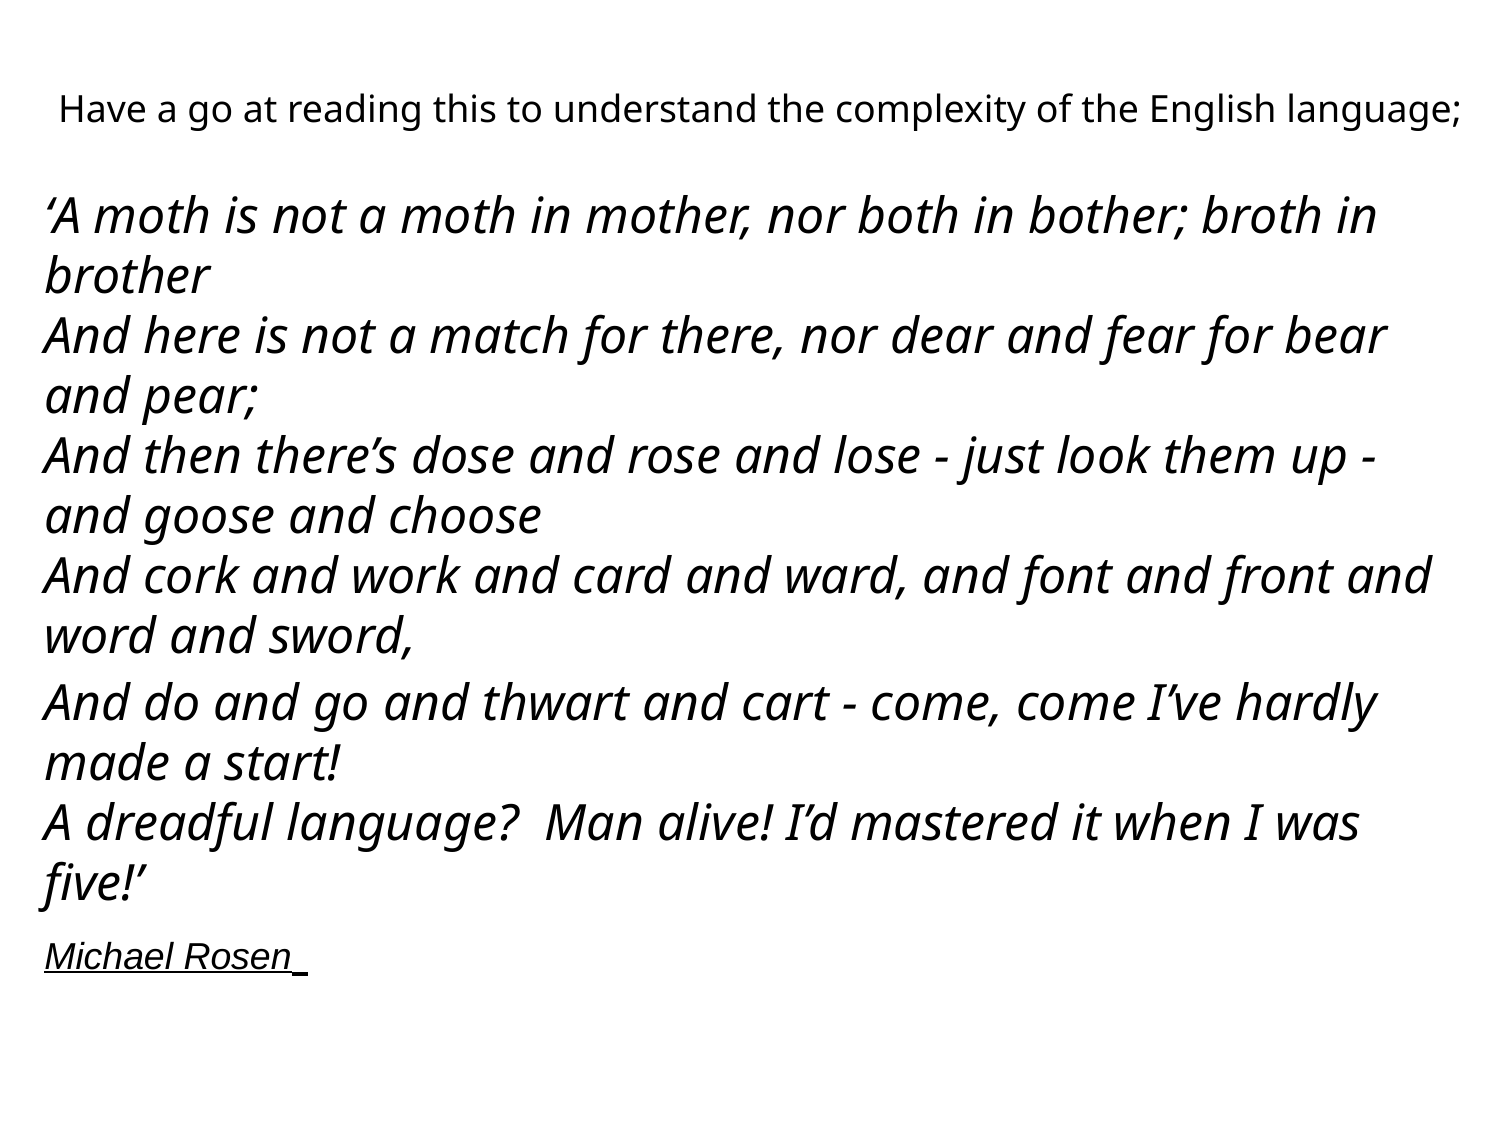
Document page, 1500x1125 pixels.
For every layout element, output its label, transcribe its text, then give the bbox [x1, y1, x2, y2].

text_box ‘A moth is not a moth in mother, nor both in bother; broth in brother And here is not a match for there, nor dear and fear for bear and pear; And then there’s dose and rose and lose - just look them up - and goose and choose And cork and work and card and ward, and font and front and word and sword, And do and go and thwart and cart - come, come I’ve hardly made a start! A dreadful language? Man alive! I’d mastered it when I was five!’ Michael Rosen [29, 175, 1467, 1059]
text_box Have a go at reading this to understand the complexity of the English language; [43, 78, 1478, 138]
